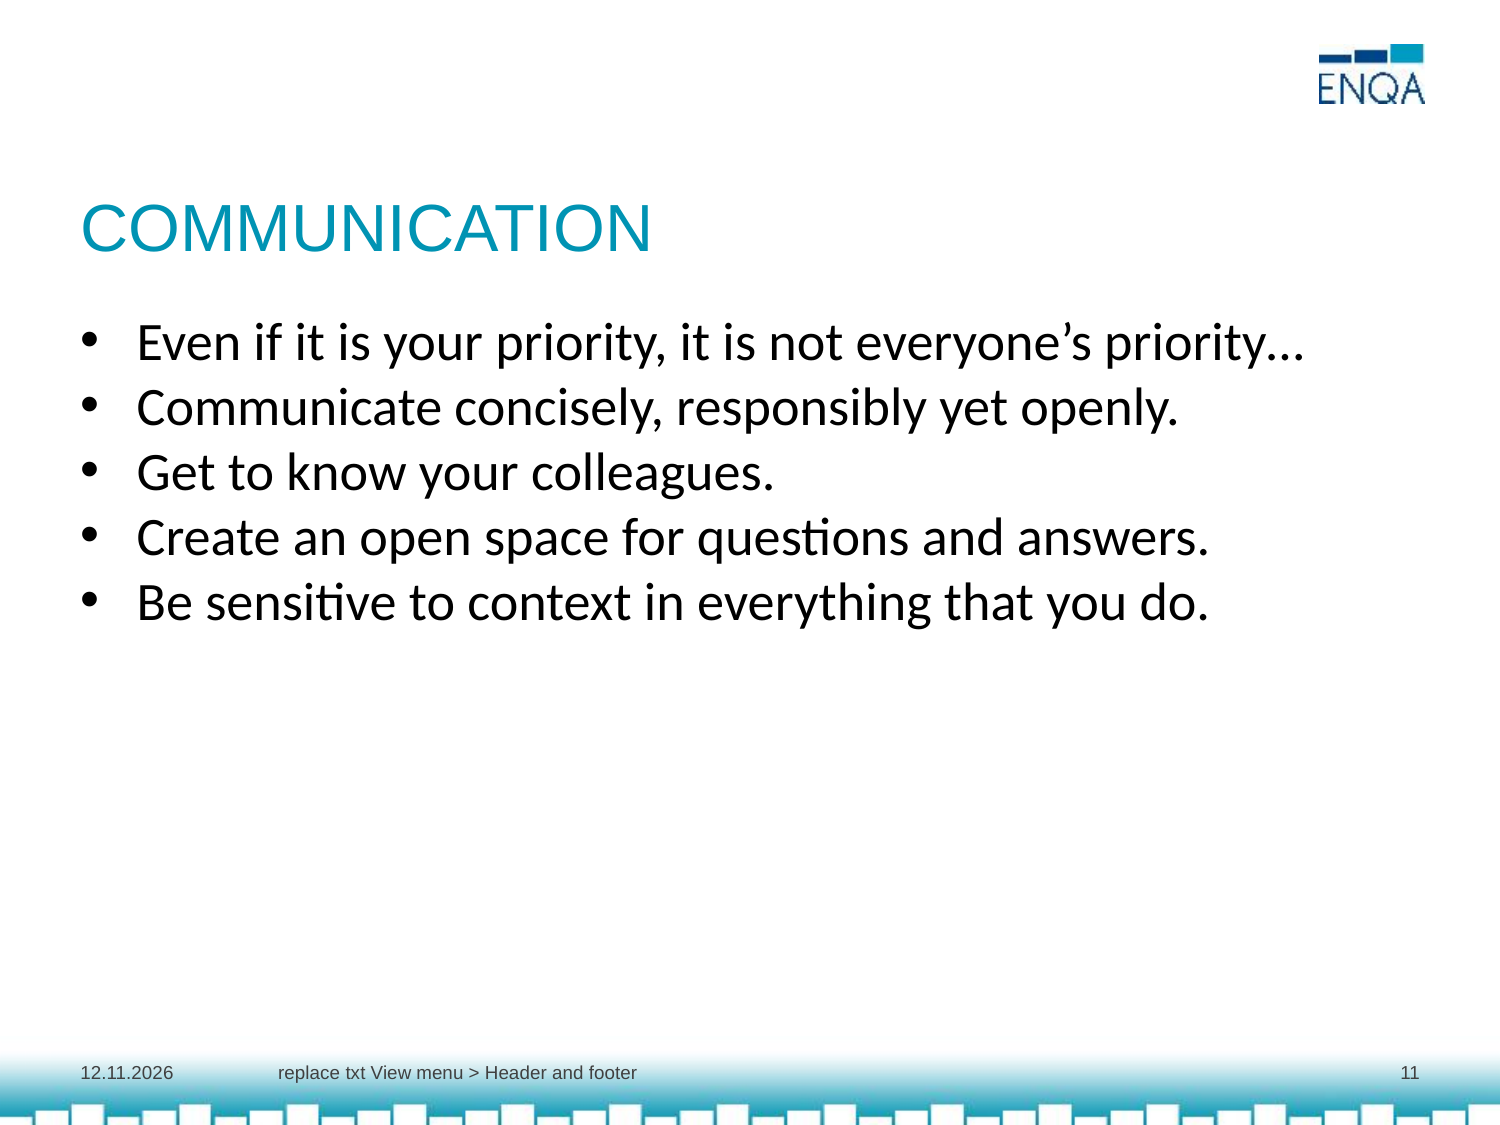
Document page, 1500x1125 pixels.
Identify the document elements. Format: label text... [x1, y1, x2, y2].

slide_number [65, 1032, 238, 1092]
list Even if it is your priority, it is not everyone’s priority… Communicate concisely, responsibly yet openly. Get to know your colleagues. Create an open space for questions and answers. Be sensitive to context in everything that you do. [65, 298, 1436, 984]
title COMMUNICATION [65, 103, 1436, 273]
picture [1319, 44, 1425, 103]
footer replace txt View menu > Header and footer [263, 1032, 1310, 1092]
picture [0, 1036, 1500, 1125]
slide_number 11 [1346, 1032, 1435, 1092]
